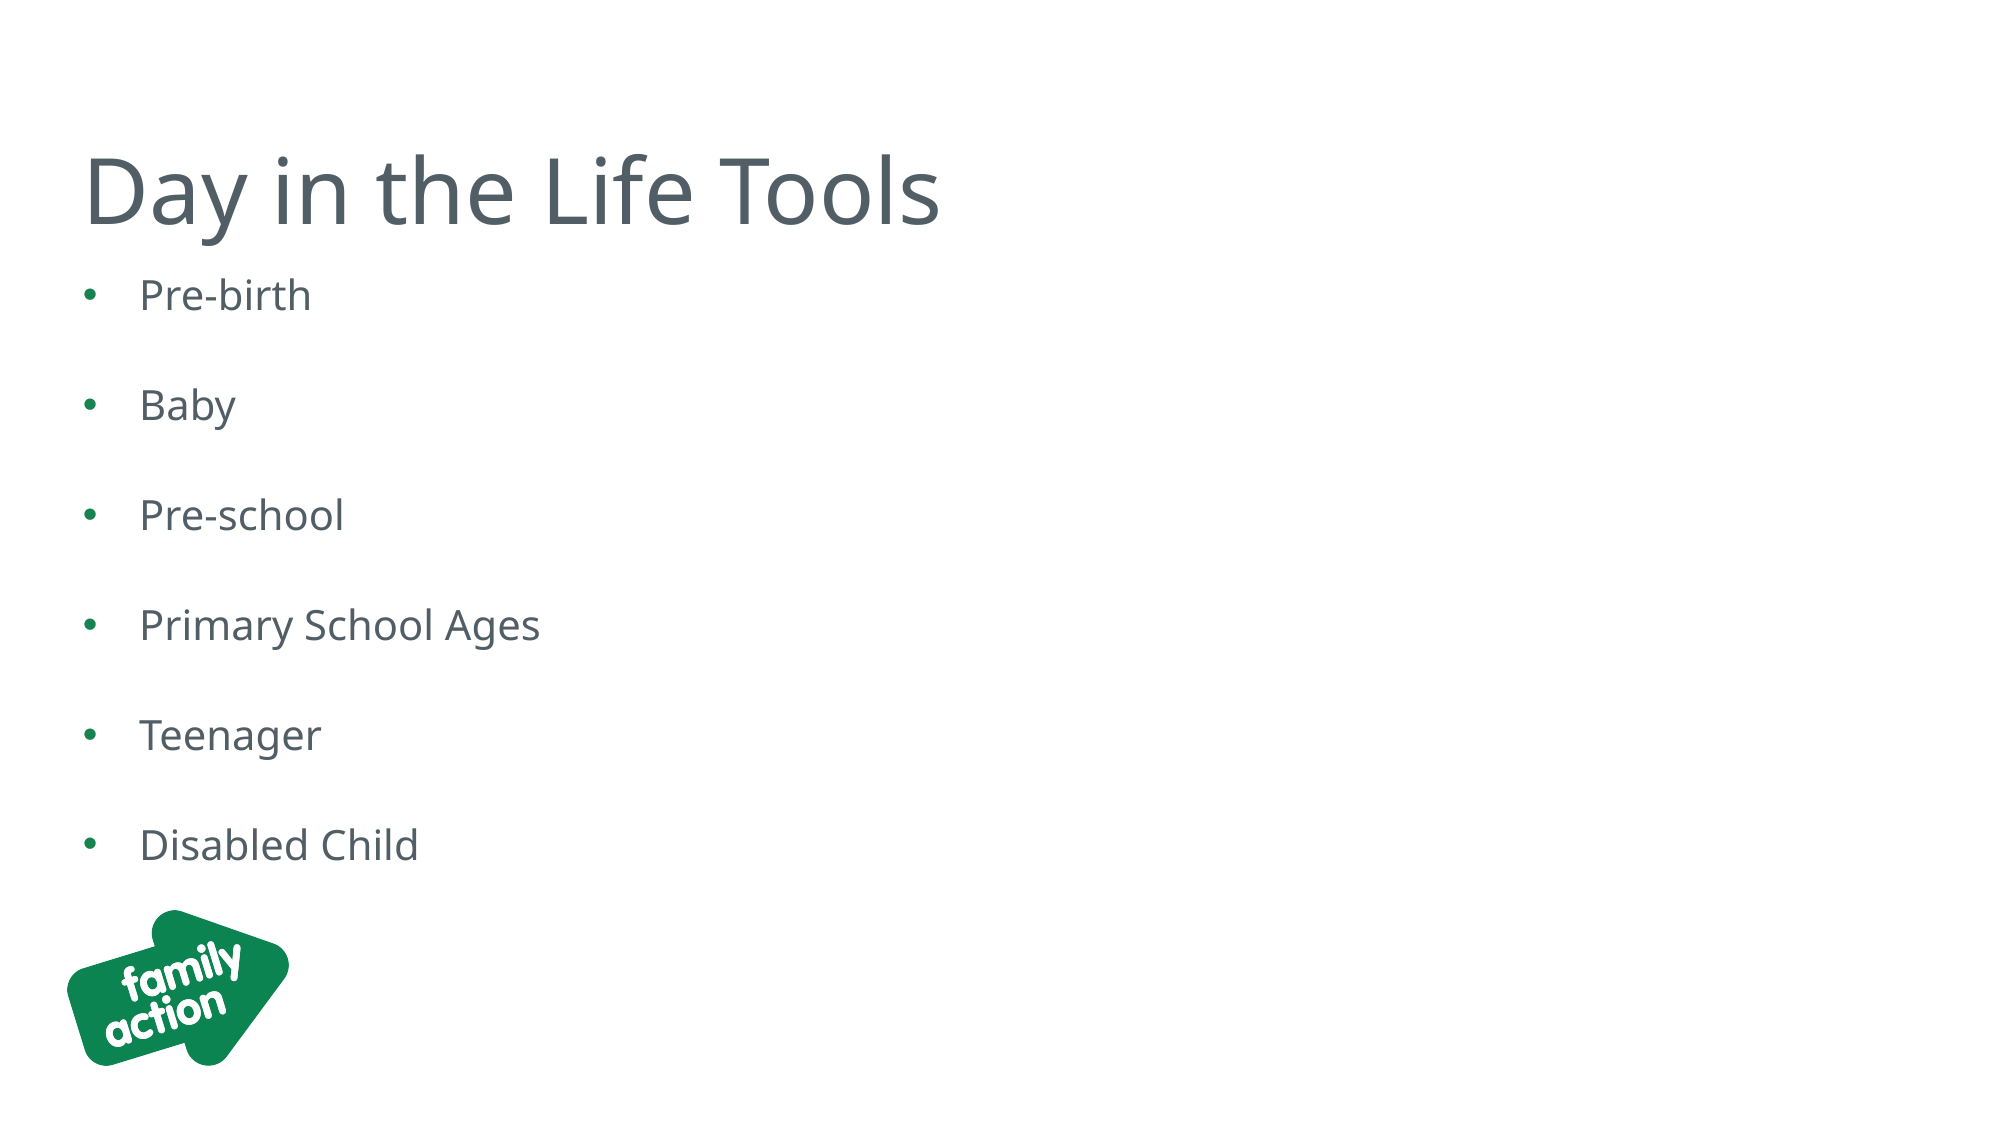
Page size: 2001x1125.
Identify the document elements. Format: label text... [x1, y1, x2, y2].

list Pre-birth Baby Pre-school Primary School Ages Teenager Disabled Child [67, 256, 1922, 968]
title Day in the Life Tools [67, 68, 1922, 256]
picture [67, 968, 289, 1066]
